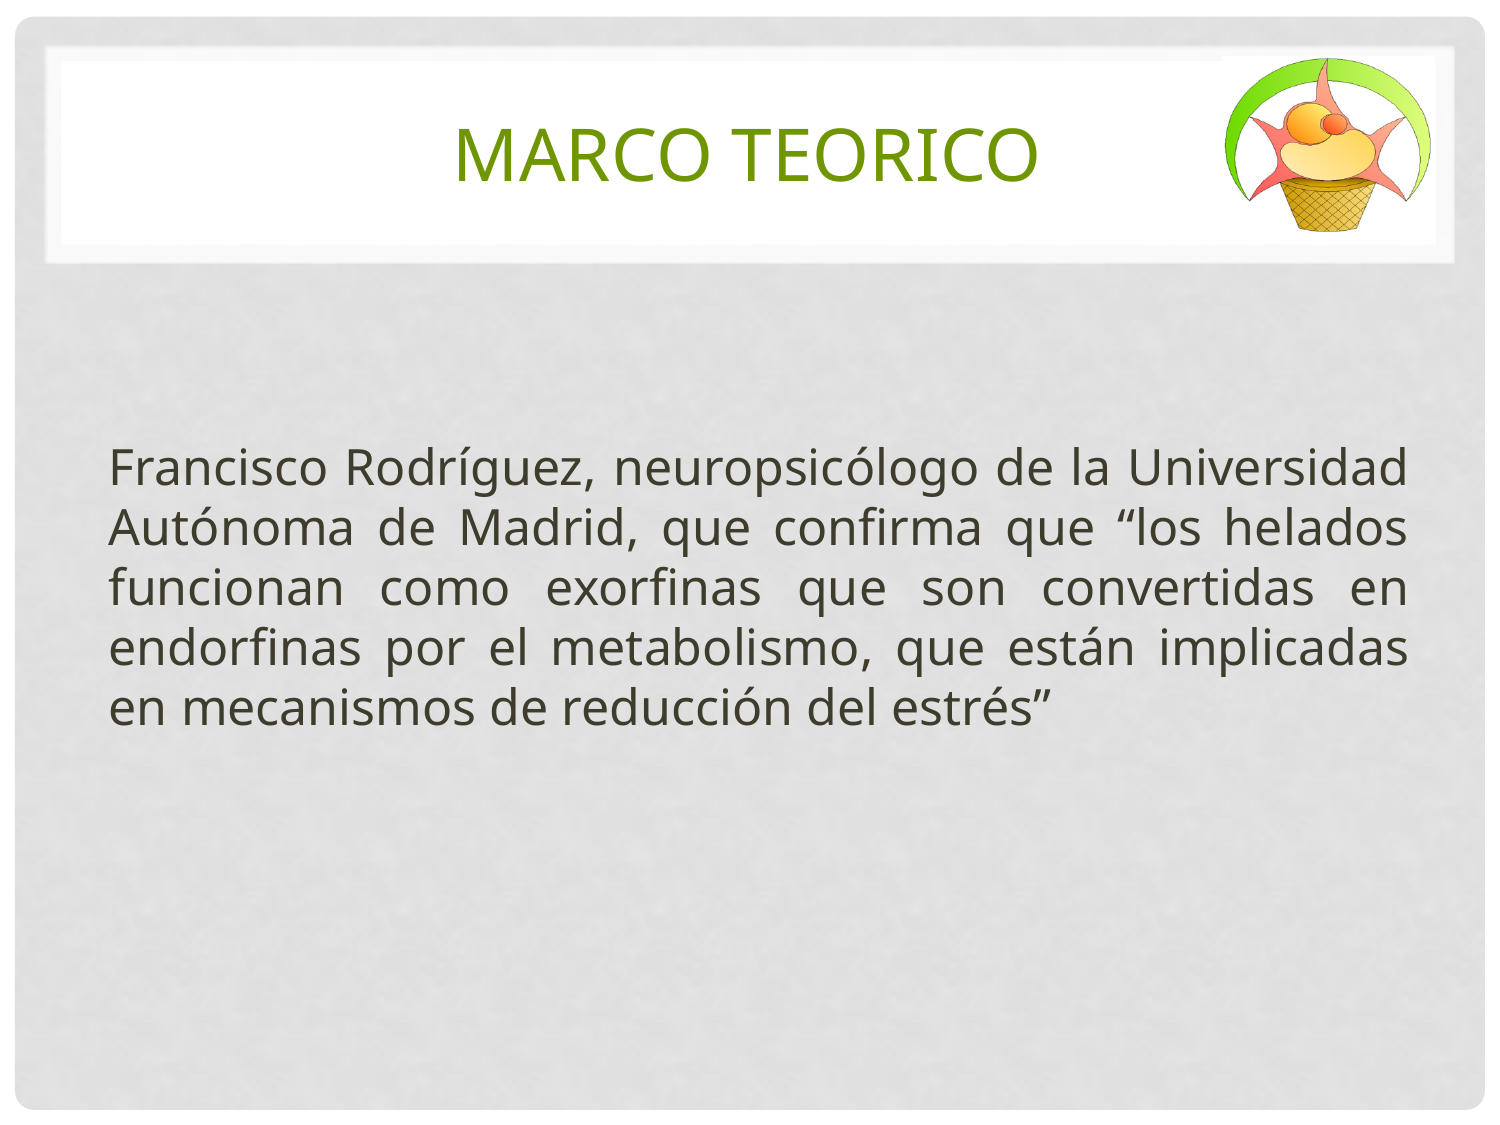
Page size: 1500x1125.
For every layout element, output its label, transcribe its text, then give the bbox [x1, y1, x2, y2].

picture [1222, 56, 1436, 234]
list Francisco Rodríguez, neuropsicólogo de la Universidad Autónoma de Madrid, que confirma que “los helados funcionan como exorfinas que son convertidas en endorfinas por el metabolismo, que están implicadas en mecanismos de reducción del estrés” [75, 287, 1425, 1005]
title Marco teorico [69, 66, 1425, 238]
